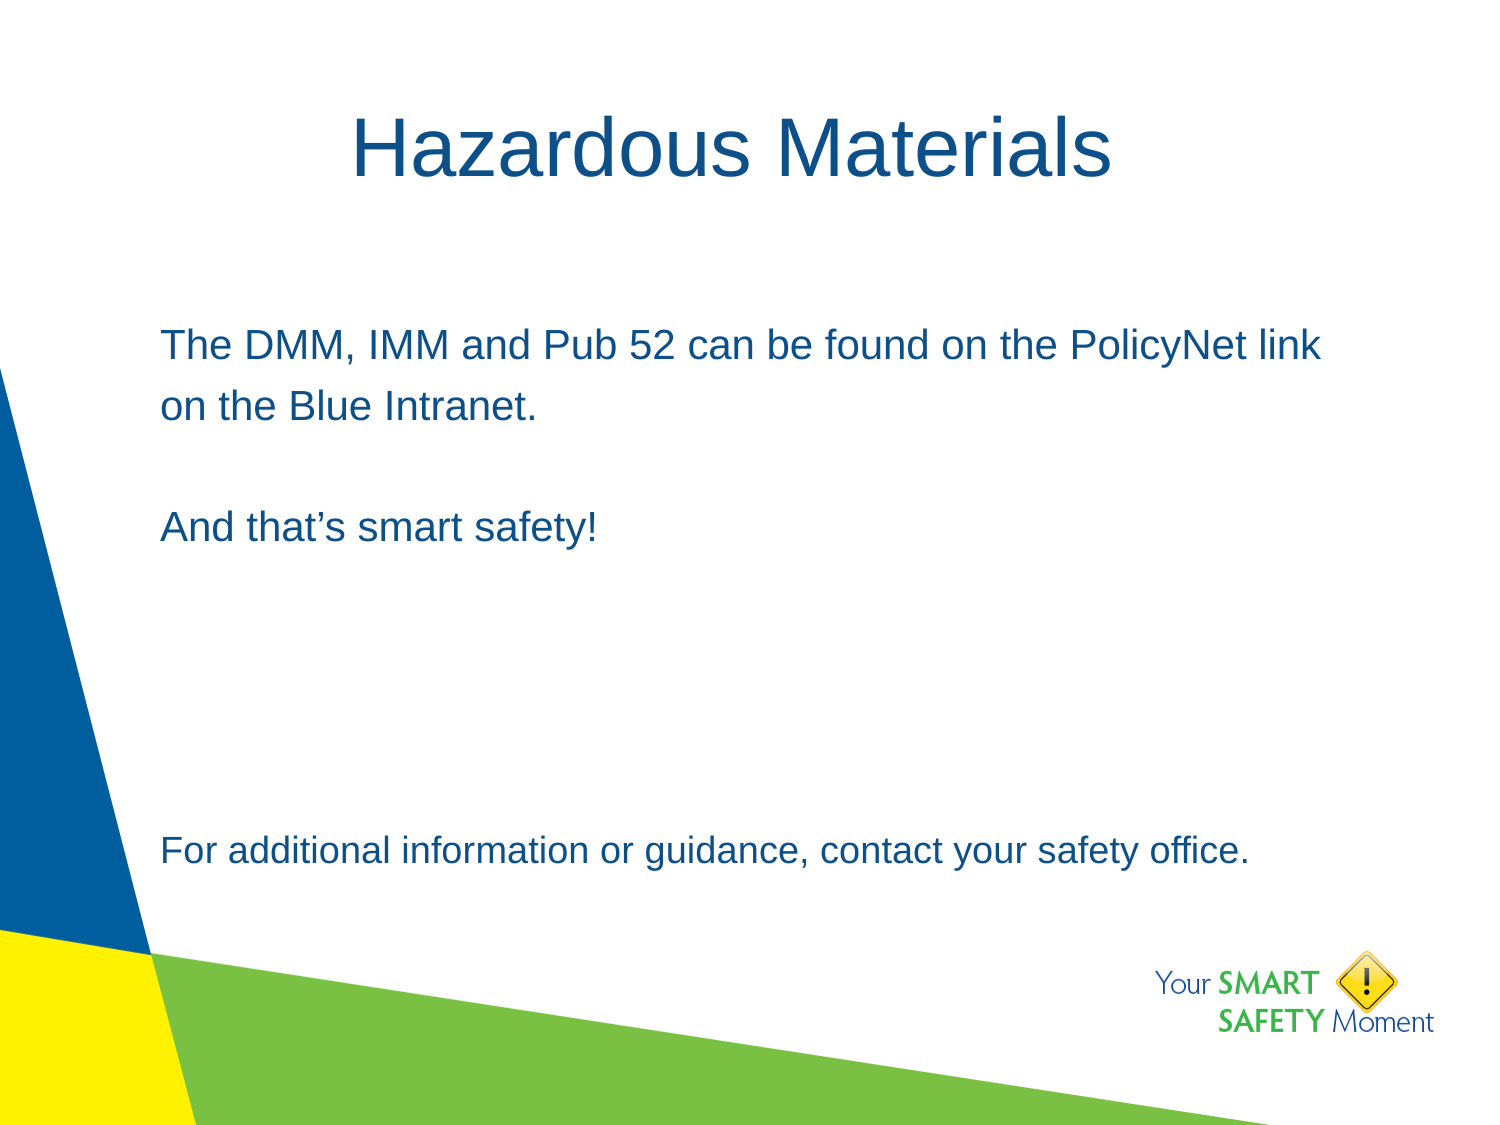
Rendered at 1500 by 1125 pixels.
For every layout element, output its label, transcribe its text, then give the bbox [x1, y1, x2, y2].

picture [0, 0, 1500, 1125]
title Hazardous Materials [18, 85, 1445, 201]
list The DMM, IMM and Pub 52 can be found on the PolicyNet link on the Blue Intranet. And that’s smart safety! For additional information or guidance, contact your safety office. [145, 173, 1363, 902]
